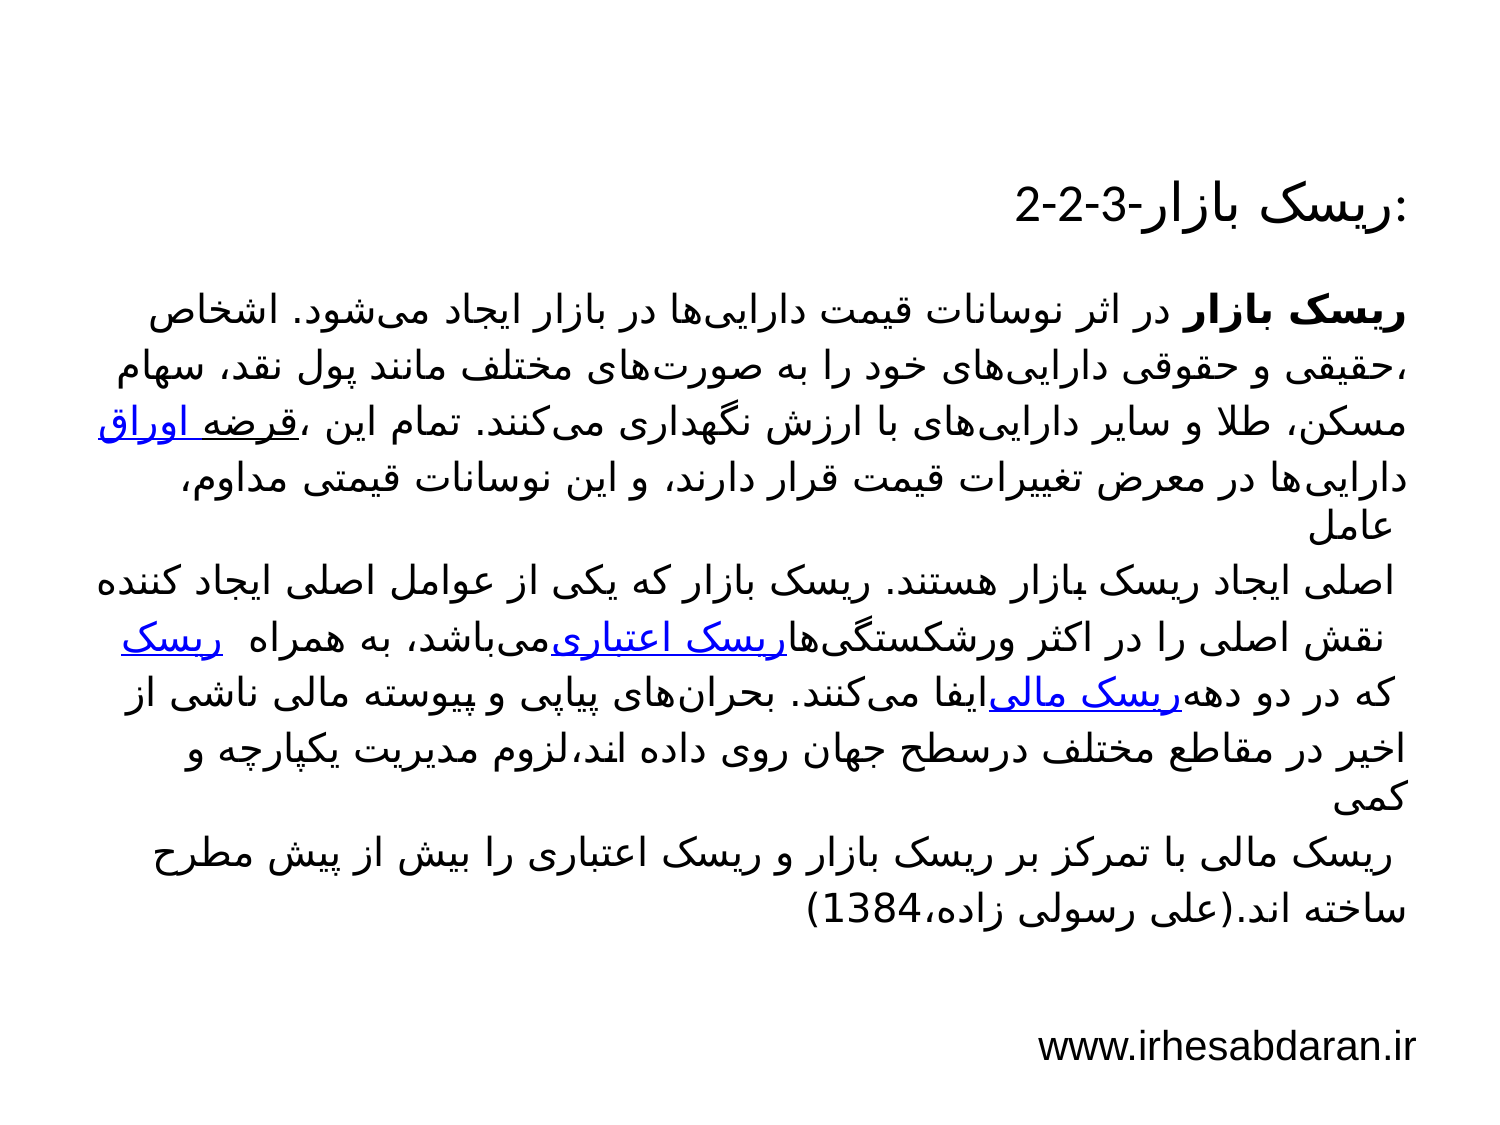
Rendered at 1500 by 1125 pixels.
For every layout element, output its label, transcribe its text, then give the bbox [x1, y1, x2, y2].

text_box www.irhesabdaran.ir [1023, 1011, 1432, 1077]
subtitle 2-2-3-ریسک بازار: ریسک بازار در اثر نوسانات قیمت دارایی‌ها در بازار ایجاد می‌شود. اشخاص حقیقی و حقوقی دارایی‌های خود را به صورت‌های مختلف مانند پول نقد، سهام، اوراق قرضه، مسکن، طلا و سایر دارایی‌های با ارزش نگهداری می‌کنند. تمام این دارایی‌ها در معرض تغییرات قیمت قرار دارند، و این نوسانات قیمتی مداوم، عامل اصلی ایجاد ریسک بازار هستند. ریسک بازار که یکی از عوامل اصلی ایجاد کننده ریسک می‌باشد، به همراه ریسک اعتباری نقش اصلی را در اکثر ورشکستگی‌ها ایفا می‌کنند. بحران‌های پیاپی و پیوسته مالی ناشی از ریسک مالی که در دو دهه اخیر در مقاطع مختلف درسطح جهان روی داده اند،لزوم مدیریت یکپارچه و کمی ریسک مالی با تمرکز بر ریسک بازار و ریسک اعتباری را بیش از پیش مطرح ساخته اند.(علی رسولی زاده،1384) [76, 160, 1424, 1059]
